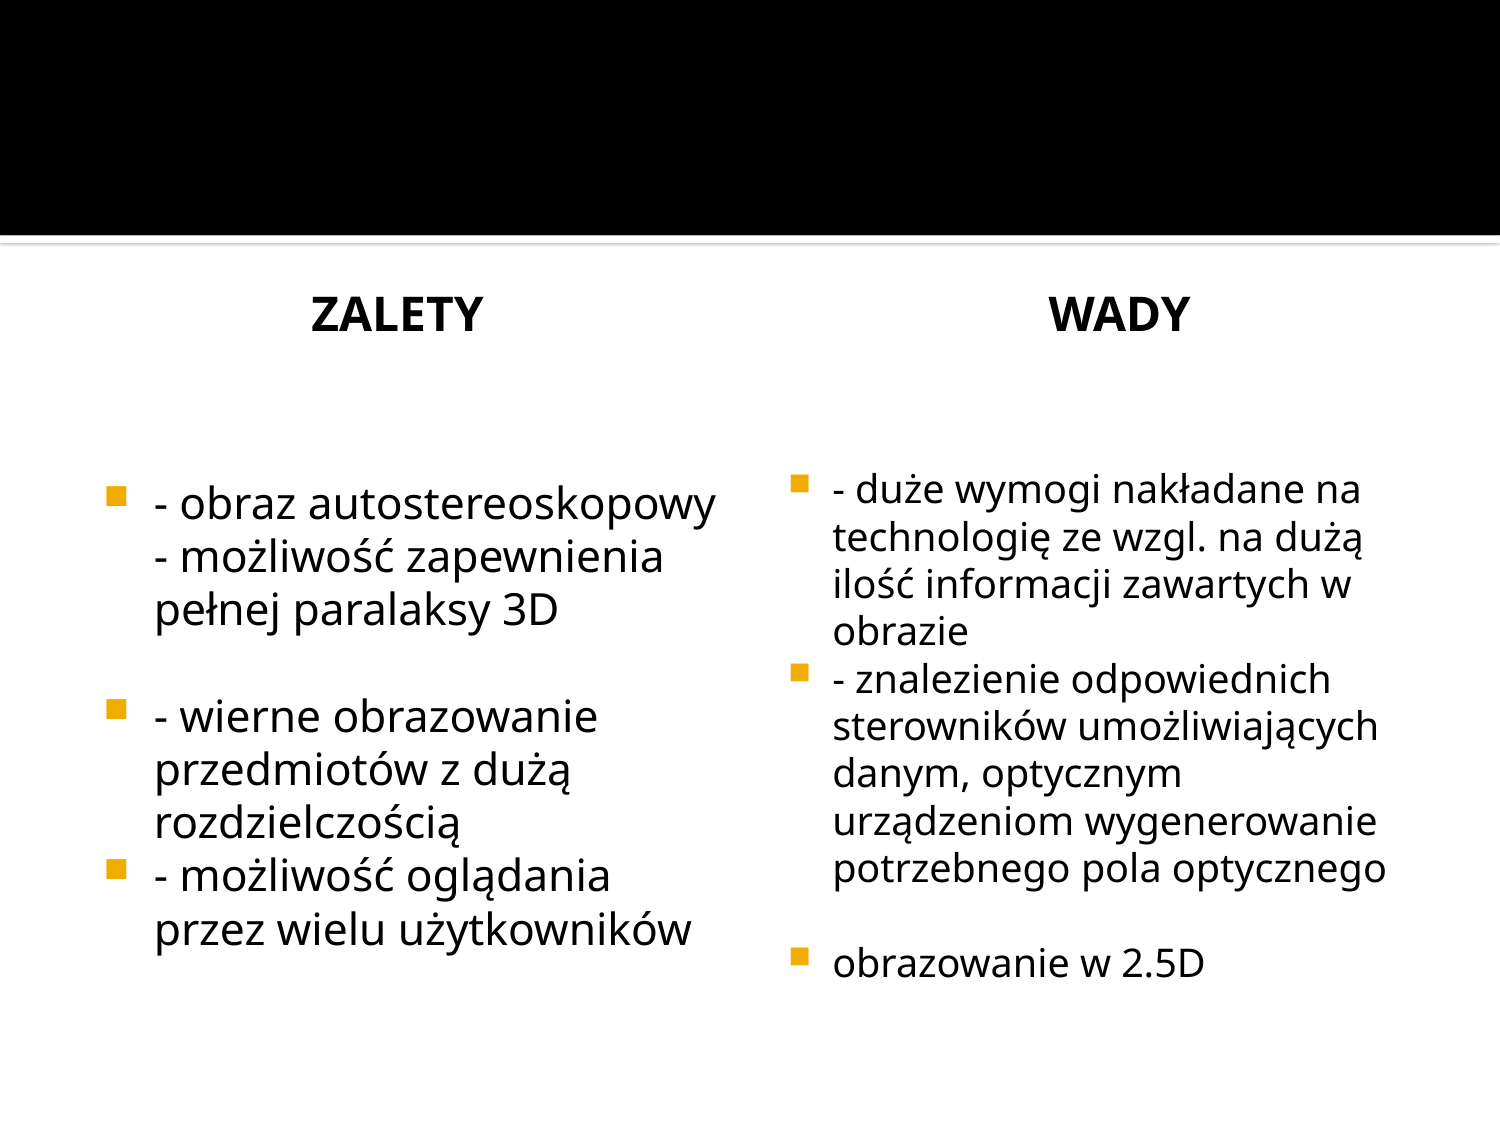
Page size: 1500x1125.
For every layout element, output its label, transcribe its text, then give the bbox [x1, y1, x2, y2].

list Zalety [75, 278, 738, 396]
list - duże wymogi nakładane na technologię ze wzgl. na dużą ilość informacji zawartych w obrazie - znalezienie odpowiednich sterowników umożliwiających danym, optycznym urządzeniom wygenerowanie potrzebnego pola optycznego obrazowanie w 2.5D [761, 401, 1425, 1050]
list - obraz autostereoskopowy - możliwość zapewnienia pełnej paralaksy 3D - wierne obrazowanie przedmiotów z dużą rozdzielczością - możliwość oglądania przez wielu użytkowników [75, 401, 738, 1050]
list Wady [761, 278, 1425, 396]
